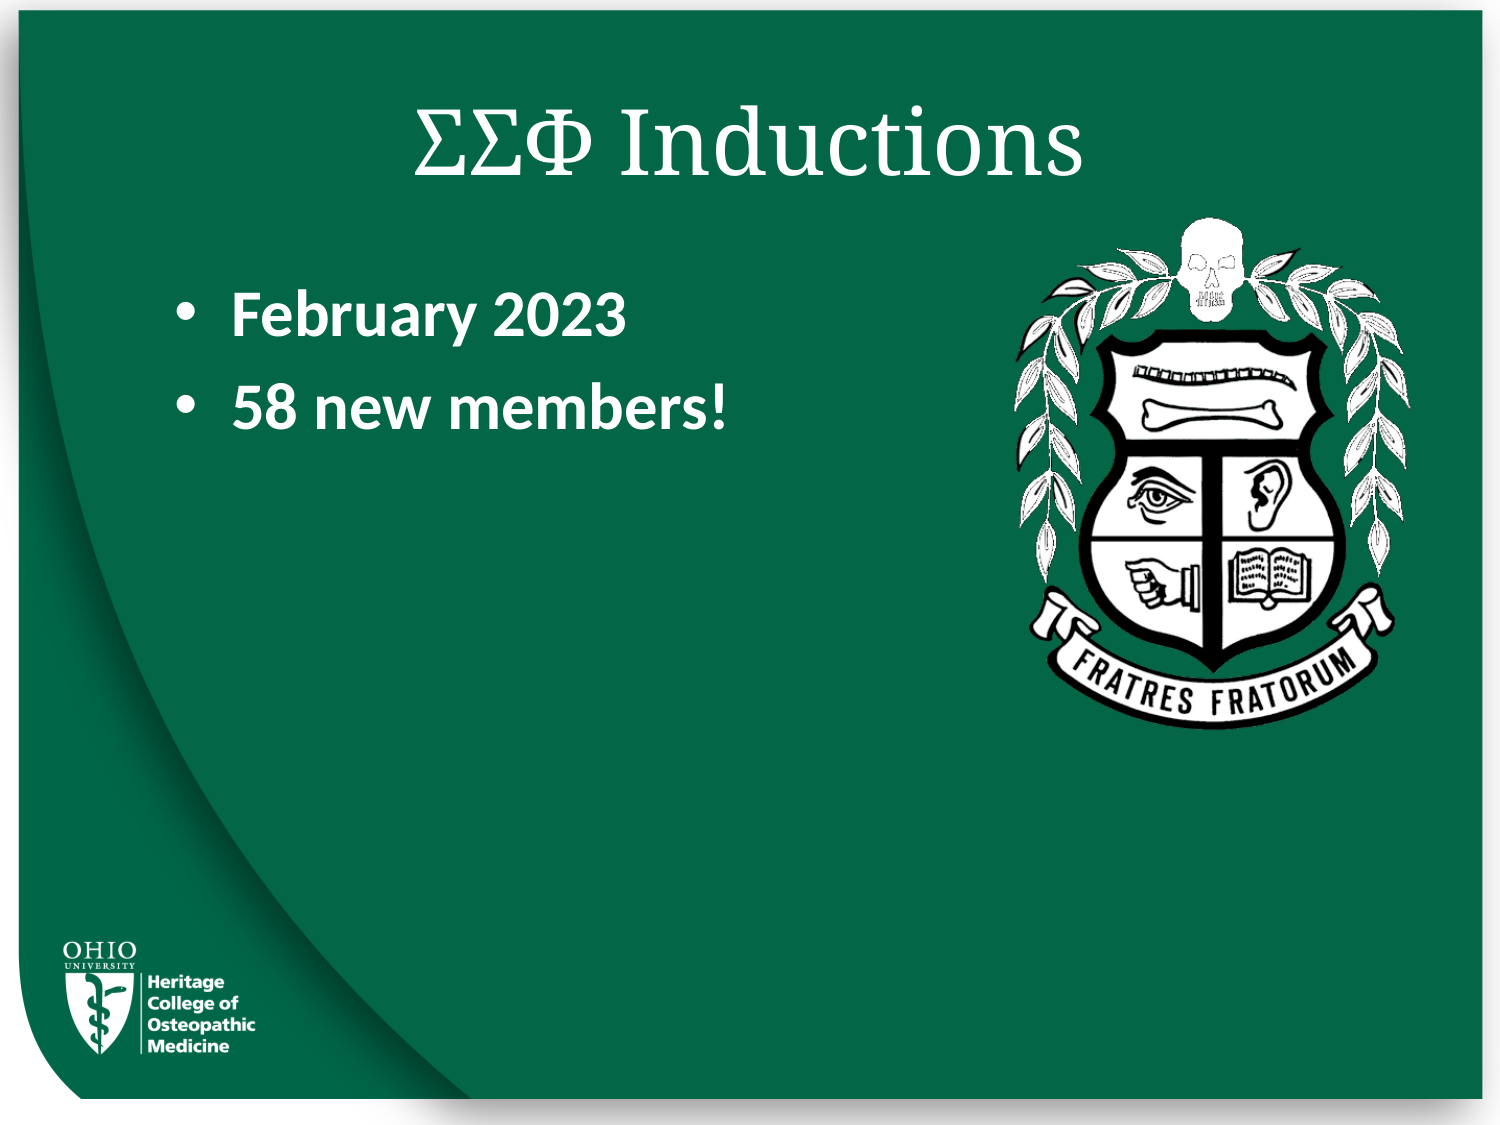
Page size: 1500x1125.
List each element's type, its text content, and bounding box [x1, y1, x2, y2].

picture [0, 0, 1500, 1125]
title ΣΣΦ Inductions [75, 45, 1425, 233]
list February 2023 58 new members! [159, 262, 1425, 1005]
